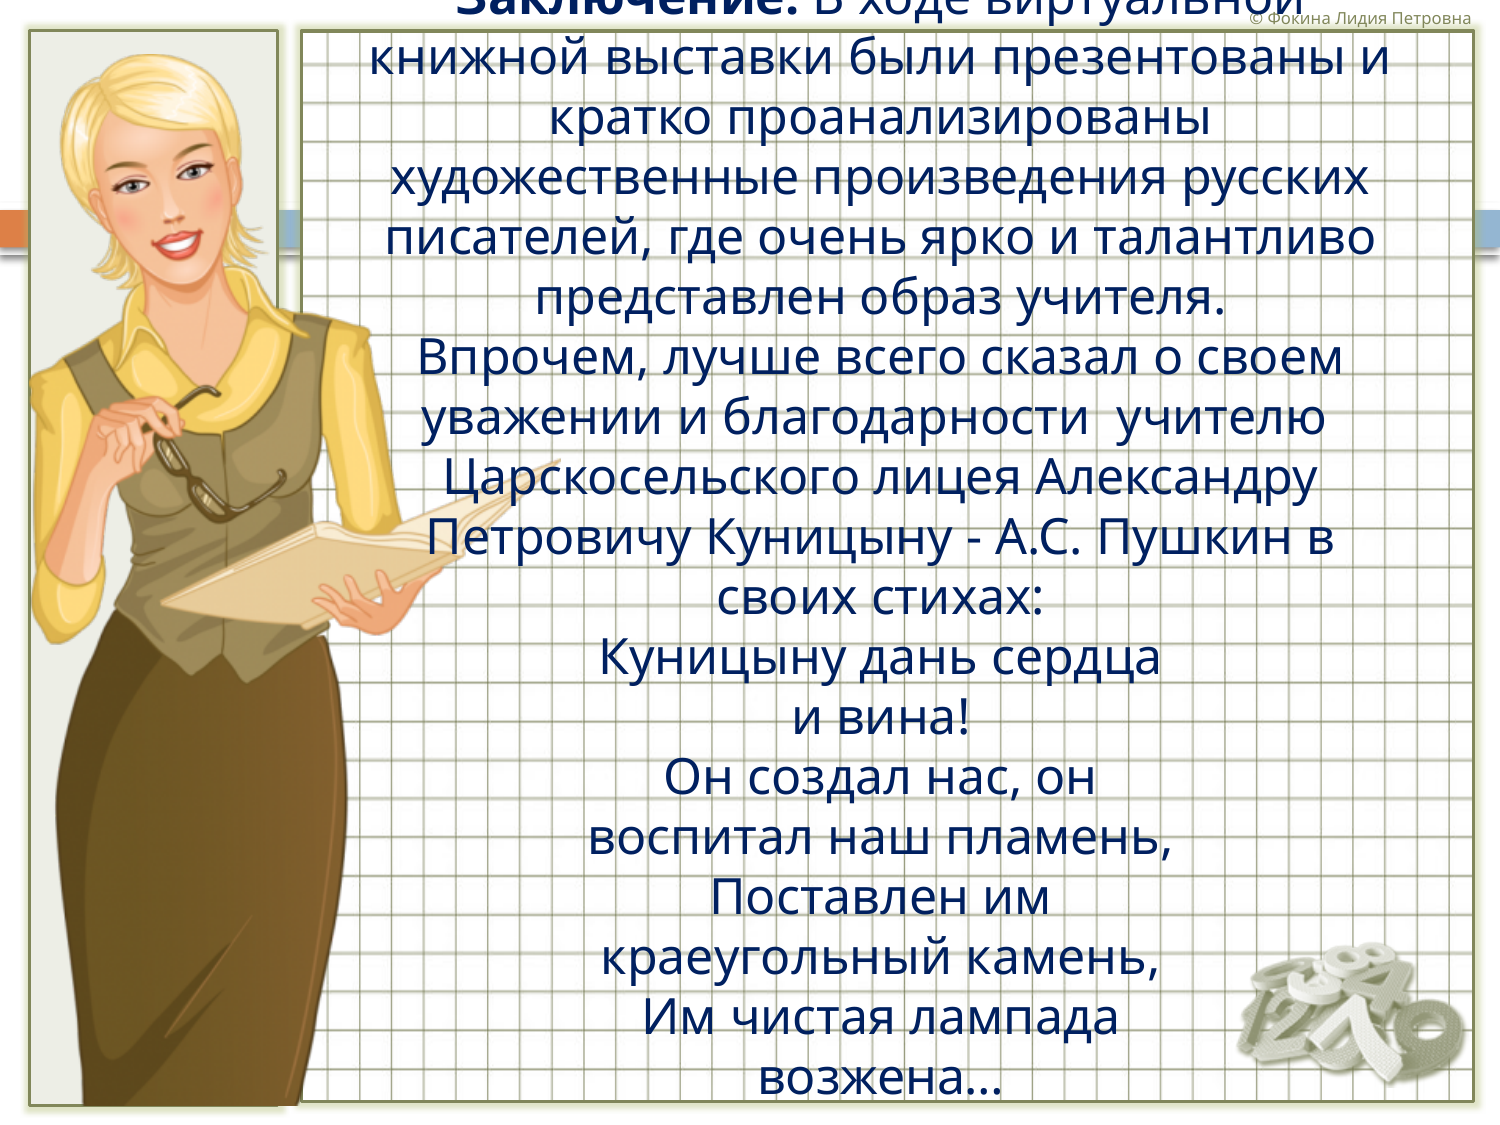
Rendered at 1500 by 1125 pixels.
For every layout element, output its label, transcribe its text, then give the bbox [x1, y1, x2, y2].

title Заключение: В ходе виртуальной книжной выставки были презентованы и кратко проанализированы художественные произведения русских писателей, где очень ярко и талантливо представлен образ учителя. Впрочем, лучше всего сказал о своем уважении и благодарности учителю Царскосельского лицея Александру Петровичу Куницыну - А.С. Пушкин в своих стихах: Куницыну дань сердца и вина! Он создал нас, он воспитал наш пламень, Поставлен им краеугольный камень, Им чистая лампада возжена… [336, 45, 1425, 1024]
picture [29, 54, 561, 1106]
